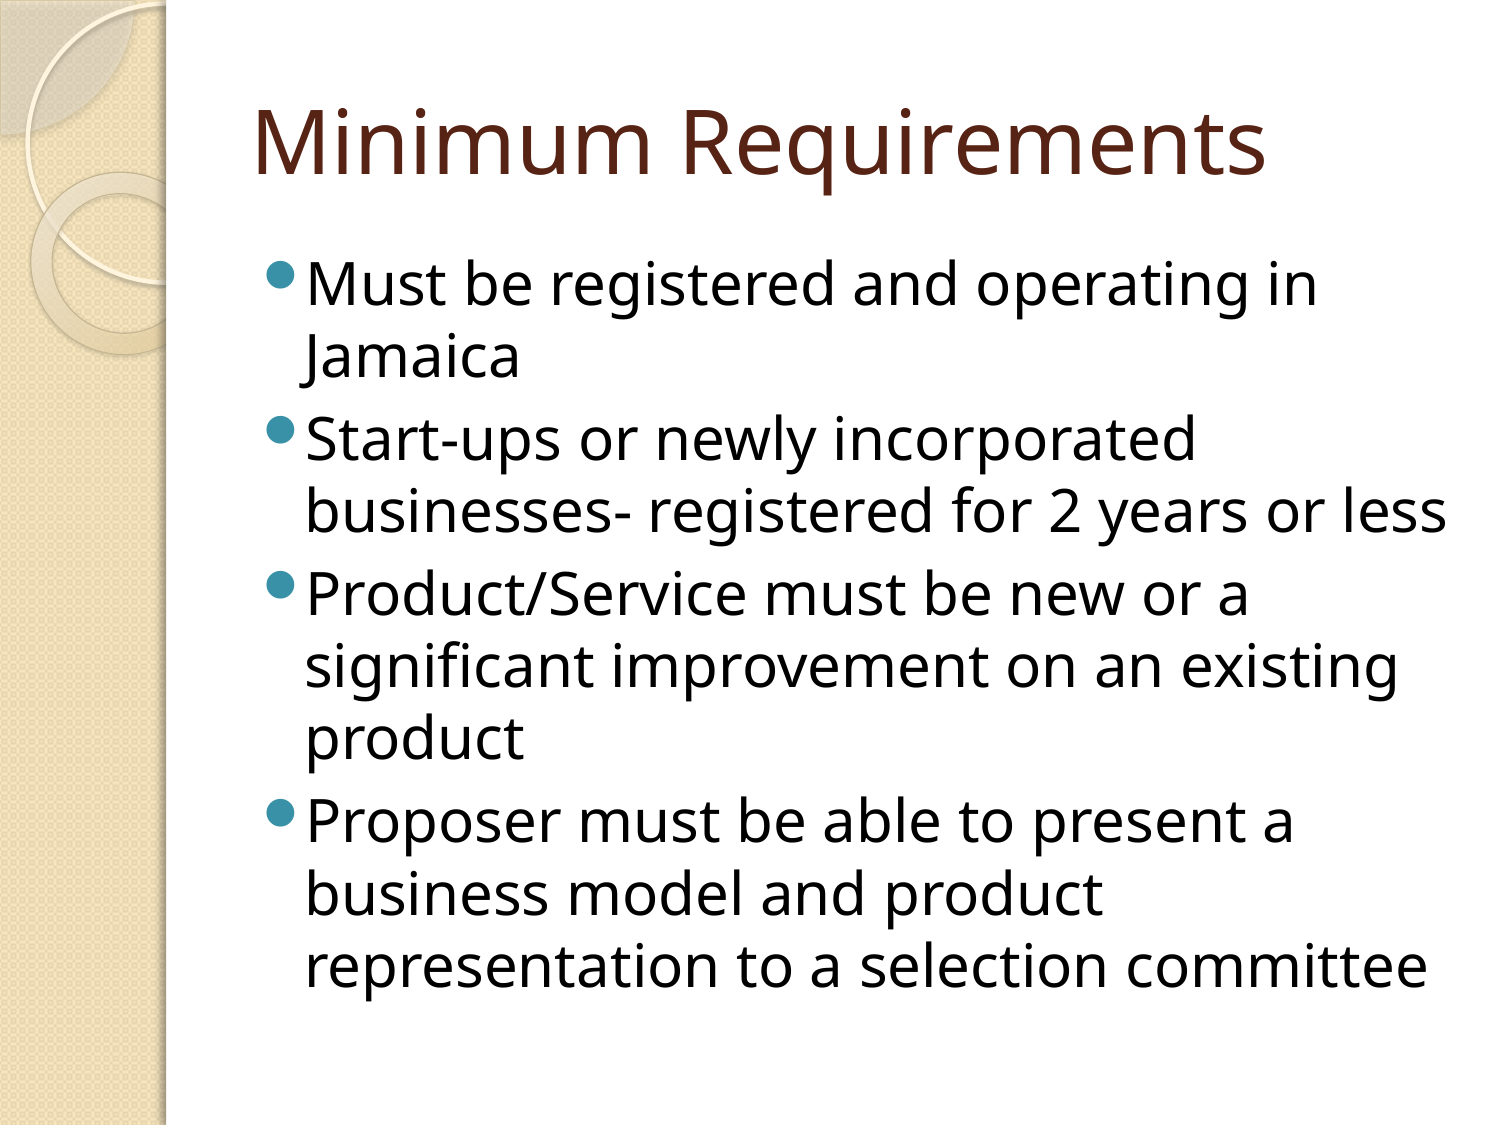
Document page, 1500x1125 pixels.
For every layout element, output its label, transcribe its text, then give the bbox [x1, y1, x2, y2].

list Must be registered and operating in Jamaica Start-ups or newly incorporated businesses- registered for 2 years or less Product/Service must be new or a significant improvement on an existing product Proposer must be able to present a business model and product representation to a selection committee [235, 237, 1466, 1025]
title Minimum Requirements [235, 45, 1466, 233]
